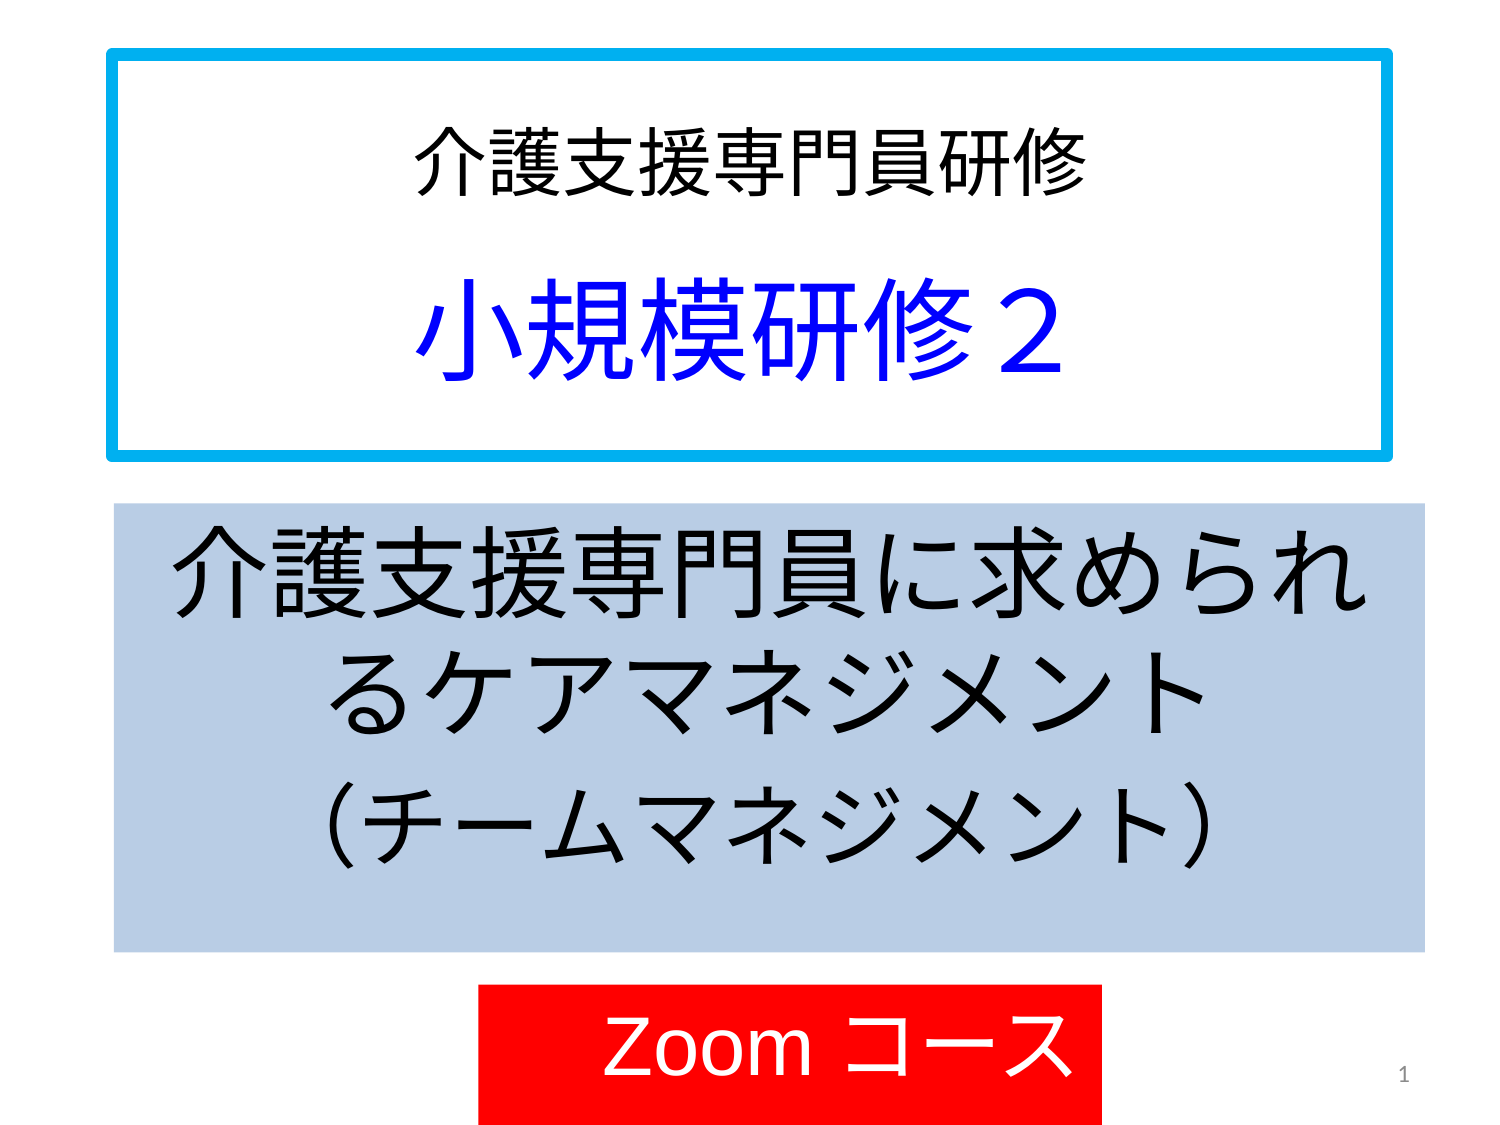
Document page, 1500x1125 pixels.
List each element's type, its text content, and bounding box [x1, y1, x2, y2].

slide_number 1 [1102, 1042, 1425, 1103]
title 介護支援専門員研修 小規模研修２ [112, 54, 1388, 457]
text_box Zoomコース [478, 984, 1102, 1125]
subtitle 介護支援専門員に求められるケアマネジメント （チームマネジメント） [113, 503, 1425, 953]
